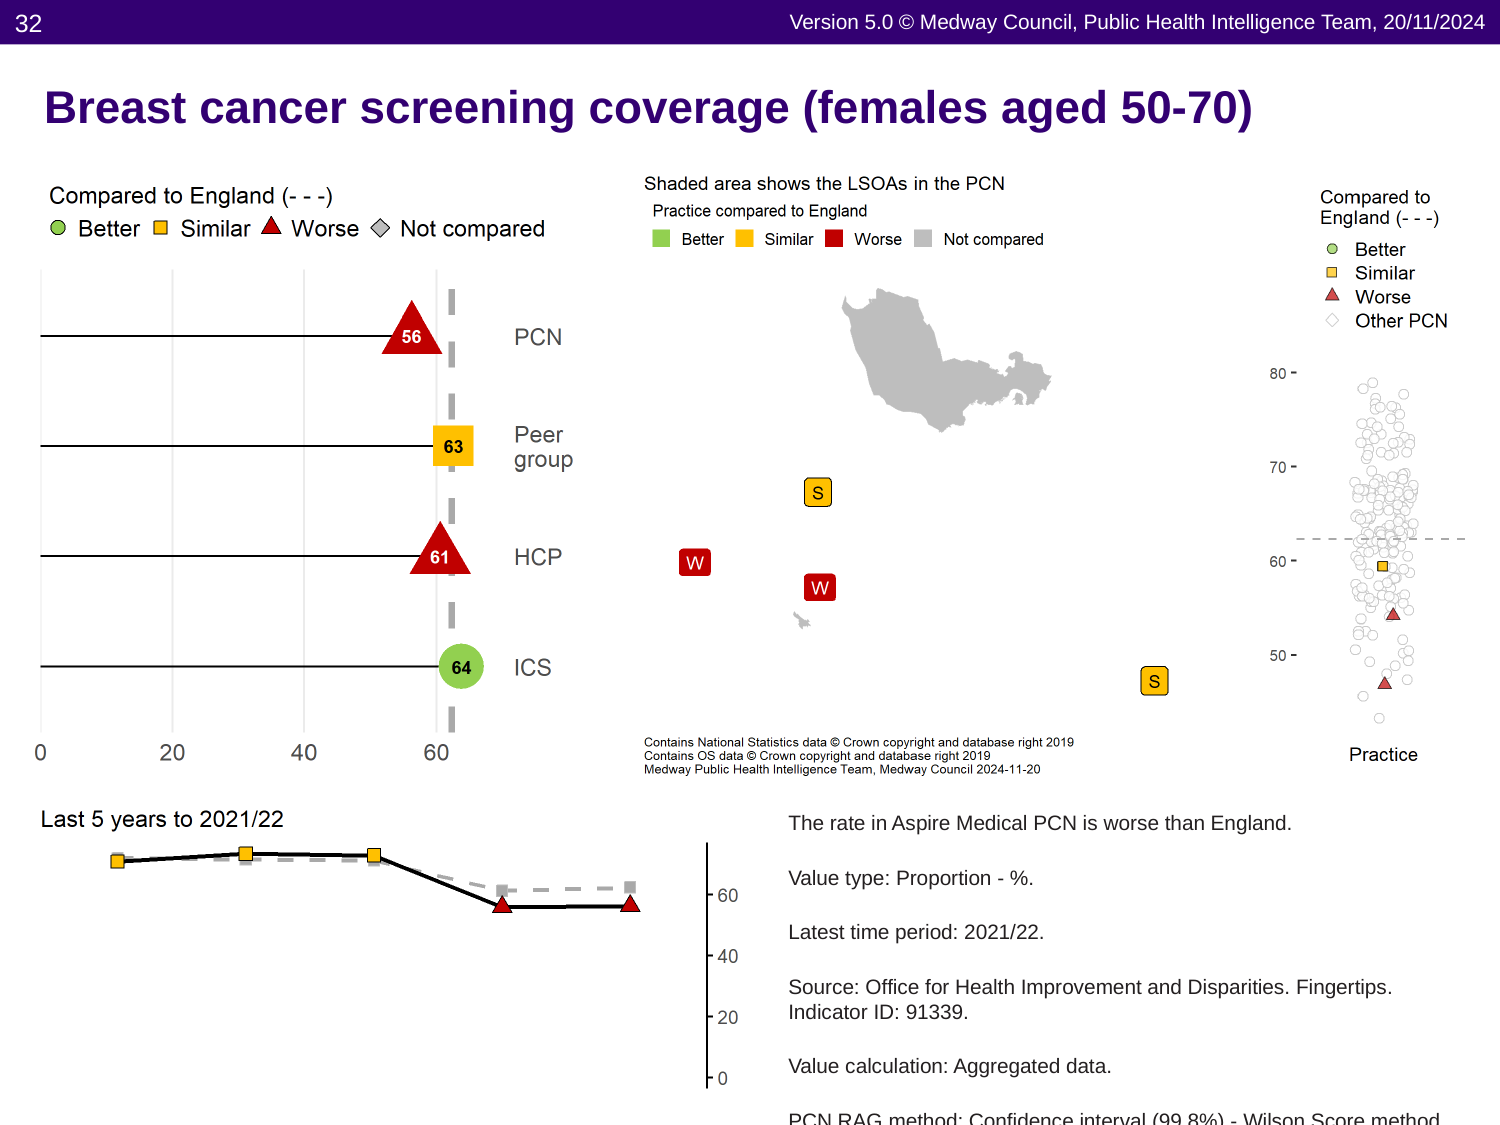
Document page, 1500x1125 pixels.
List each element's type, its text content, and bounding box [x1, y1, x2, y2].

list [29, 798, 751, 1107]
title Breast cancer screening coverage (females aged 50-70) [29, 70, 1471, 138]
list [29, 164, 585, 776]
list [605, 164, 1221, 776]
list 32 [0, 0, 95, 95]
list The rate in Aspire Medical PCN is worse than England. Value type: Proportion - %. Latest time period: 2021/22. Source: Office for Health Improvement and Disparities. Fingertips. Indicator ID: 91339. Value calculation: Aggregated data. PCN RAG method: Confidence interval (99.8%) - Wilson Score method. Small area type: Practice. [773, 802, 1483, 1106]
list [1233, 164, 1483, 776]
list Version 5.0 © Medway Council, Public Health Intelligence Team, 20/11/2024 [419, 0, 1500, 43]
